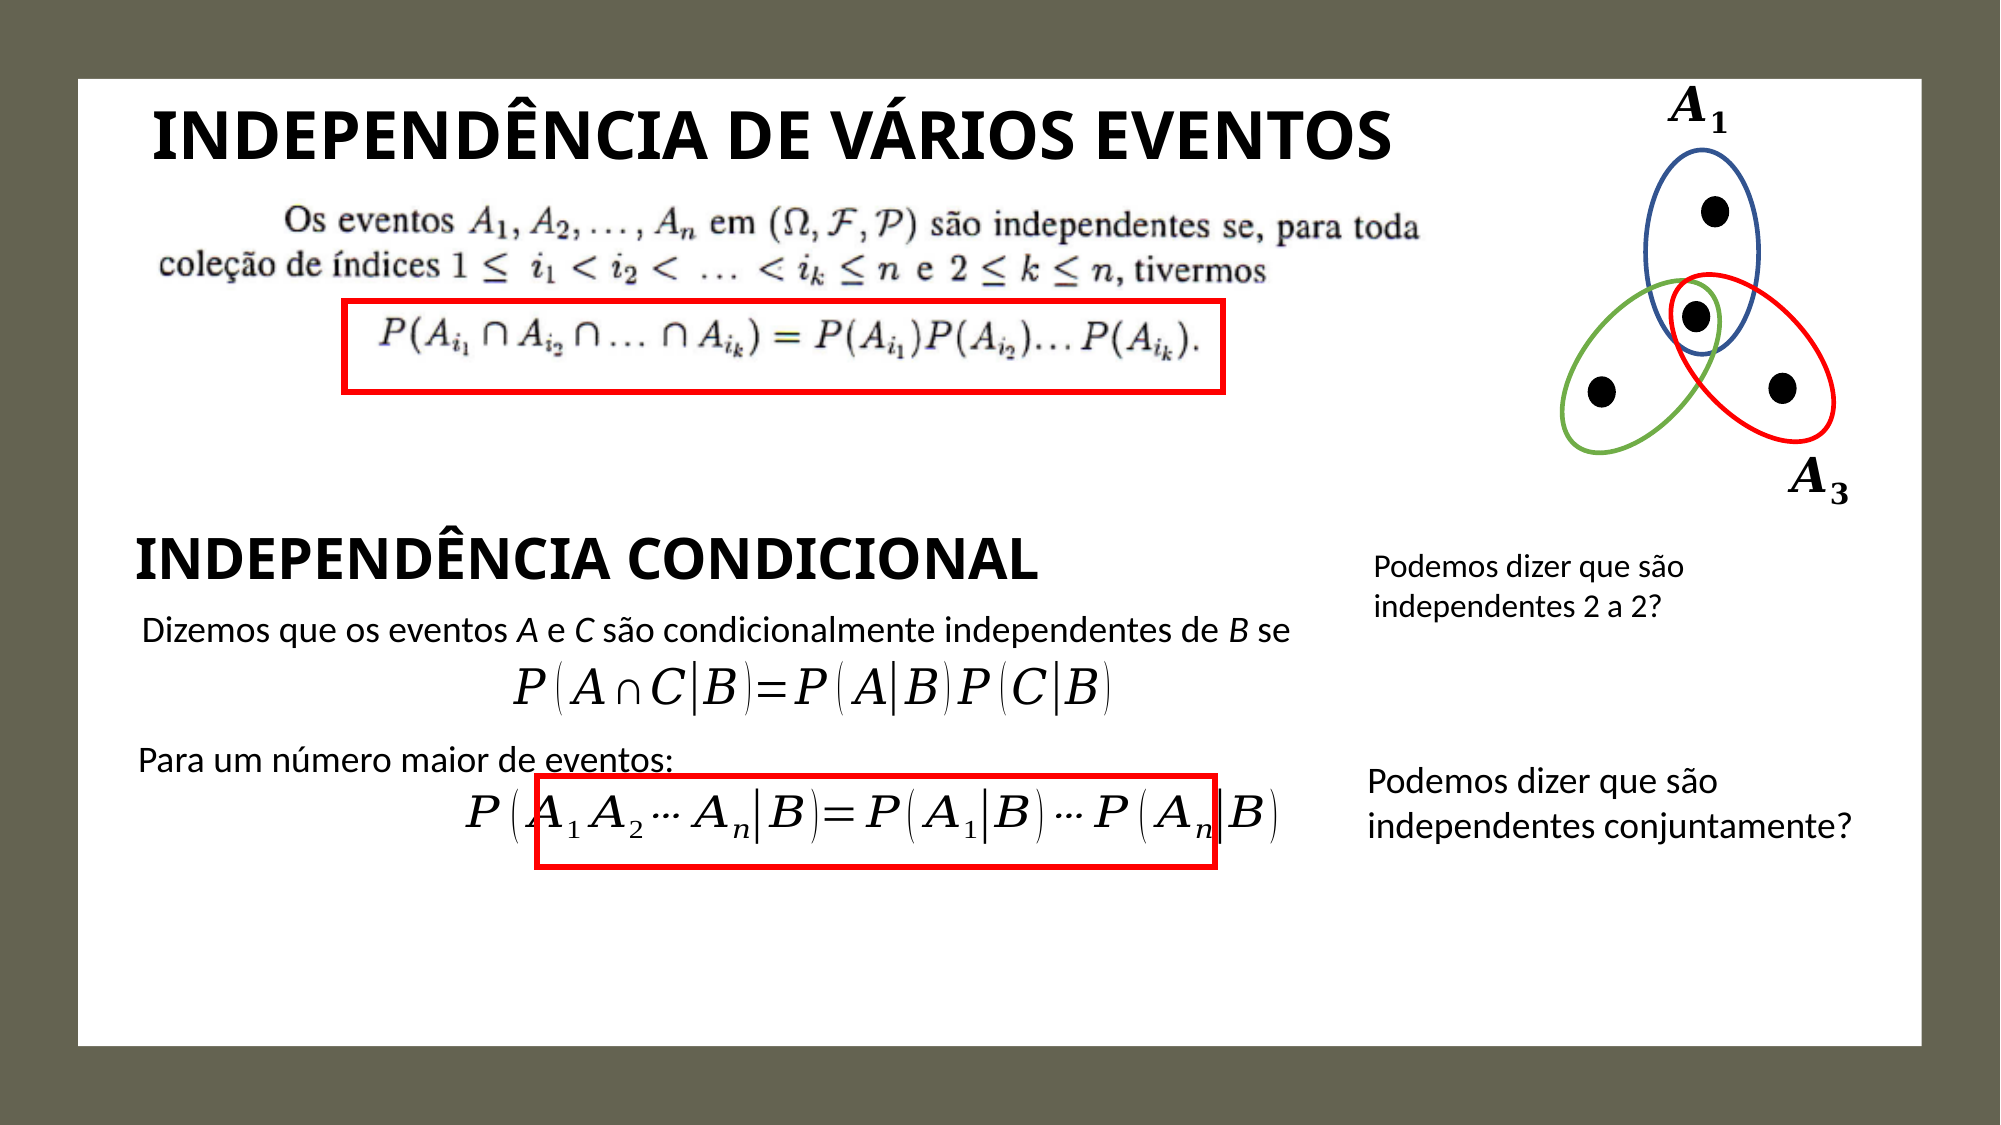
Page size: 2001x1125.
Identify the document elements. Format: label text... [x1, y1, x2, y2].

text_box [1644, 148, 1760, 288]
picture [137, 197, 1430, 383]
text_box [536, 775, 1216, 868]
text_box INDEPENDÊNCIA CONDICIONAL [120, 499, 1190, 624]
text_box [1587, 376, 1616, 408]
text_box [1682, 301, 1711, 333]
title INDEPENDÊNCIA DE VÁRIOS EVENTOS [137, 59, 1863, 217]
text_box [1669, 273, 1835, 443]
text_box [1768, 372, 1797, 404]
text_box [77, 78, 1923, 1047]
text_box Dizemos que os eventos A e C são condicionalmente independentes de B se [127, 597, 1306, 658]
text_box Para um número maior de eventos: [123, 727, 691, 788]
text_box [1561, 279, 1699, 454]
text_box [343, 383, 1224, 393]
text_box [1701, 196, 1730, 228]
text_box [0, 0, 2000, 1125]
